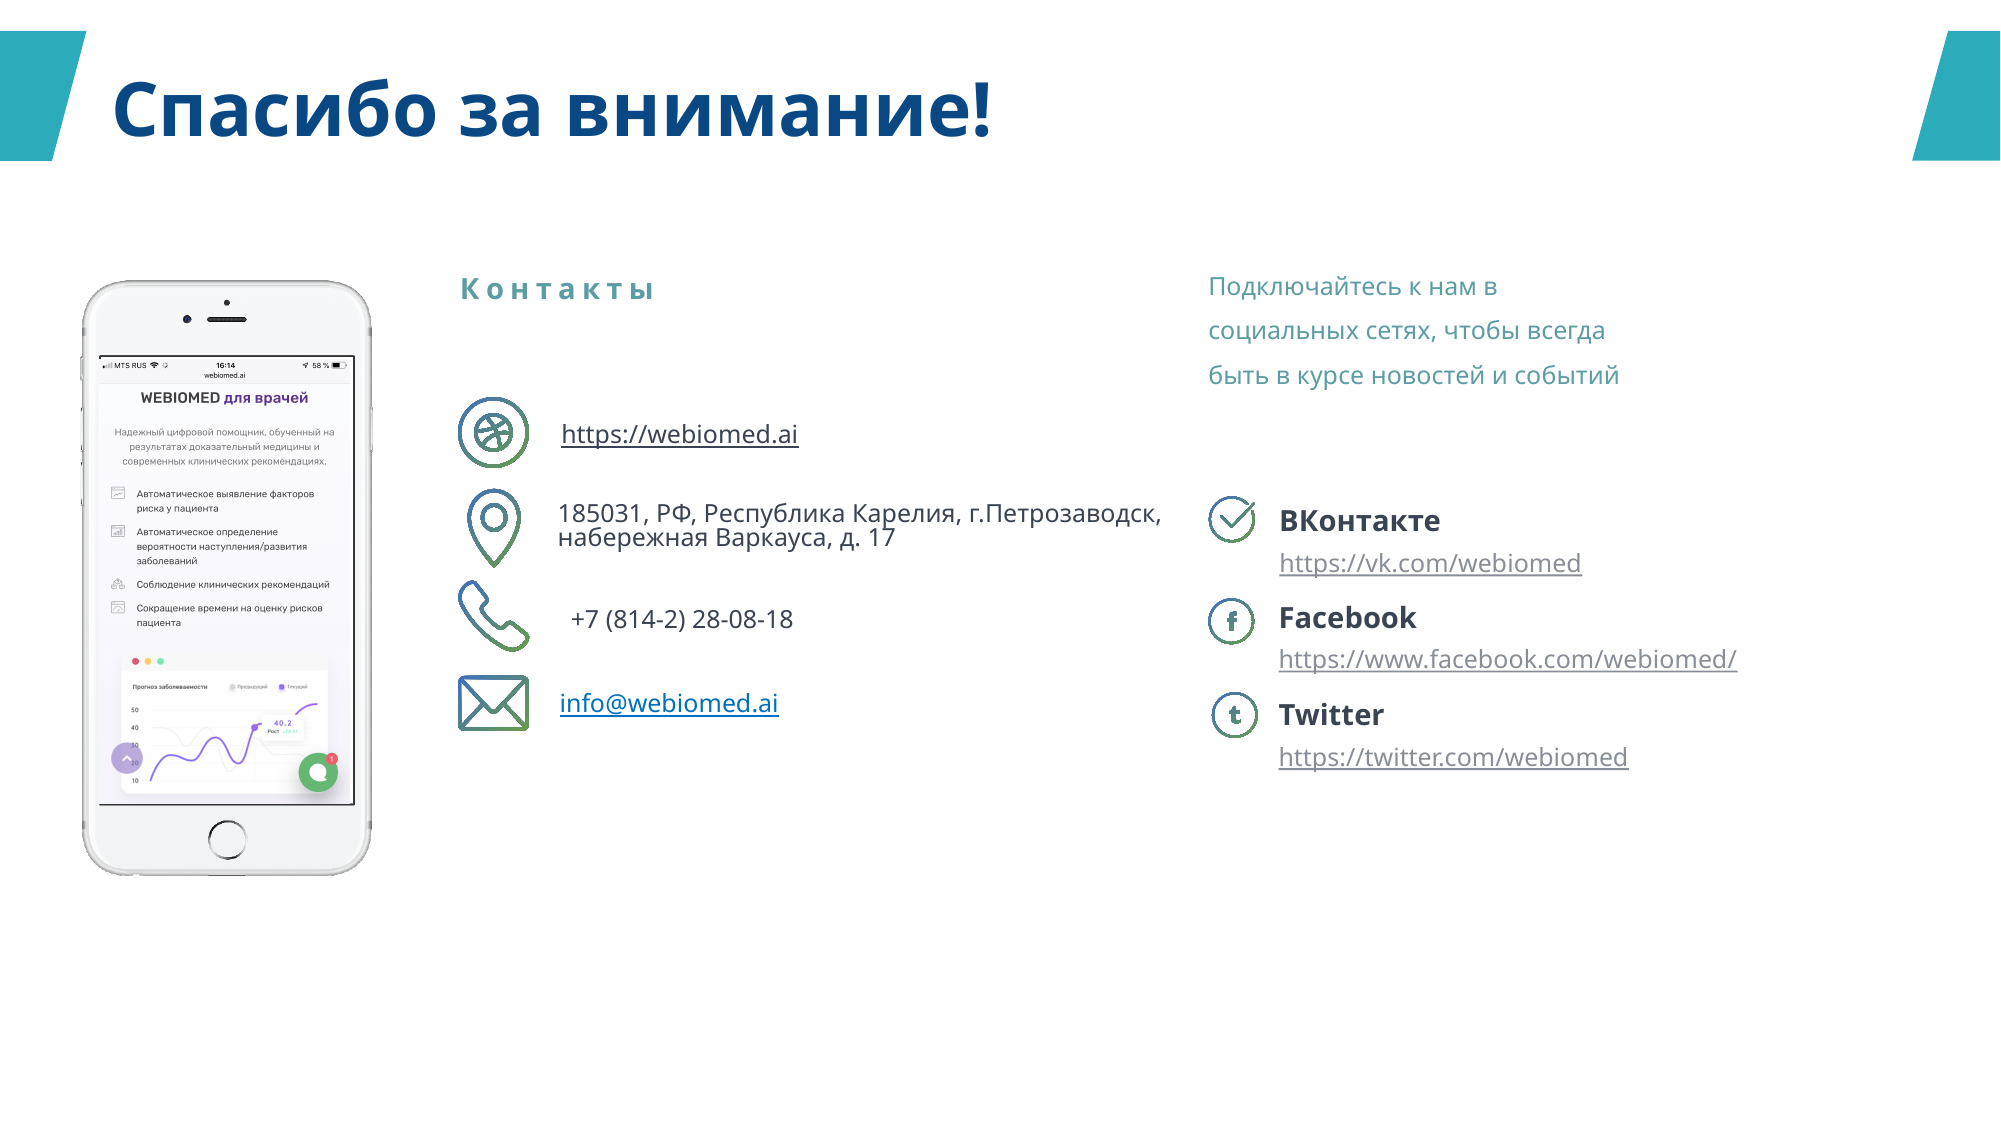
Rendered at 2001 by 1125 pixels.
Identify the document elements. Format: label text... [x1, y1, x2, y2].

text_box [1211, 692, 1258, 738]
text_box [1278, 689, 1884, 765]
text_box [458, 675, 529, 731]
text_box Спасибо за внимание! [96, 23, 1922, 190]
text_box [1208, 496, 1255, 543]
text_box Контакты [460, 277, 655, 306]
text_box 185031, РФ, Республика Карелия, г.Петрозаводск, набережная Варкауса, д. 17 [557, 503, 1170, 552]
text_box https://webiomed.ai [561, 422, 806, 450]
text_box +7 (814-2) 28-08-18 [570, 609, 795, 634]
text_box [1208, 598, 1255, 645]
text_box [1278, 495, 1884, 572]
text_box [467, 488, 521, 568]
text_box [1278, 591, 1884, 668]
text_box info@webiomed.ai [559, 691, 780, 719]
text_box [458, 397, 529, 468]
picture [79, 279, 373, 877]
text_box [458, 580, 530, 652]
text_box Подключайтесь к нам в социальных сетях, чтобы всегда быть в курсе новостей и событий [1208, 255, 1662, 390]
